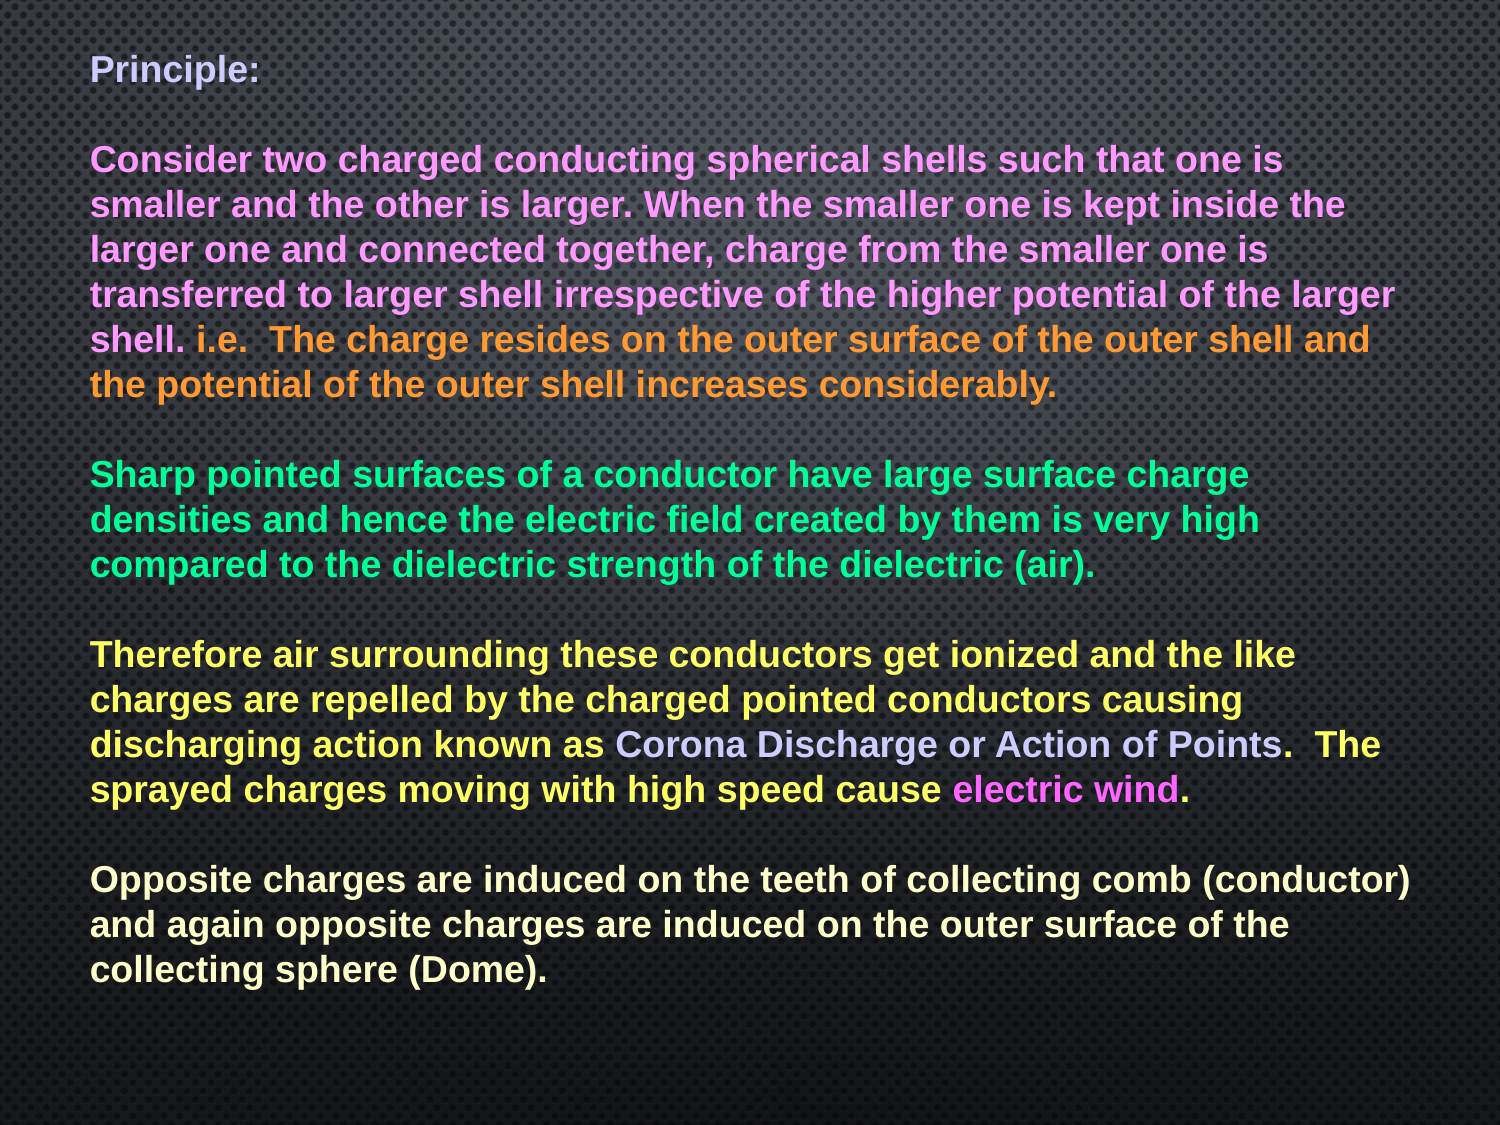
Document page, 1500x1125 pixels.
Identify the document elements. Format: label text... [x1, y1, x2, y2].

text_box Principle: Consider two charged conducting spherical shells such that one is smaller and the other is larger. When the smaller one is kept inside the larger one and connected together, charge from the smaller one is transferred to larger shell irrespective of the higher potential of the larger shell. i.e. The charge resides on the outer surface of the outer shell and the potential of the outer shell increases considerably. Sharp pointed surfaces of a conductor have large surface charge densities and hence the electric field created by them is very high compared to the dielectric strength of the dielectric (air). Therefore air surrounding these conductors get ionized and the like charges are repelled by the charged pointed conductors causing discharging action known as Corona Discharge or Action of Points. The sprayed charges moving with high speed cause electric wind. Opposite charges are induced on the teeth of collecting comb (conductor) and again opposite charges are induced on the outer surface of the collecting sphere (Dome). [74, 37, 1438, 998]
